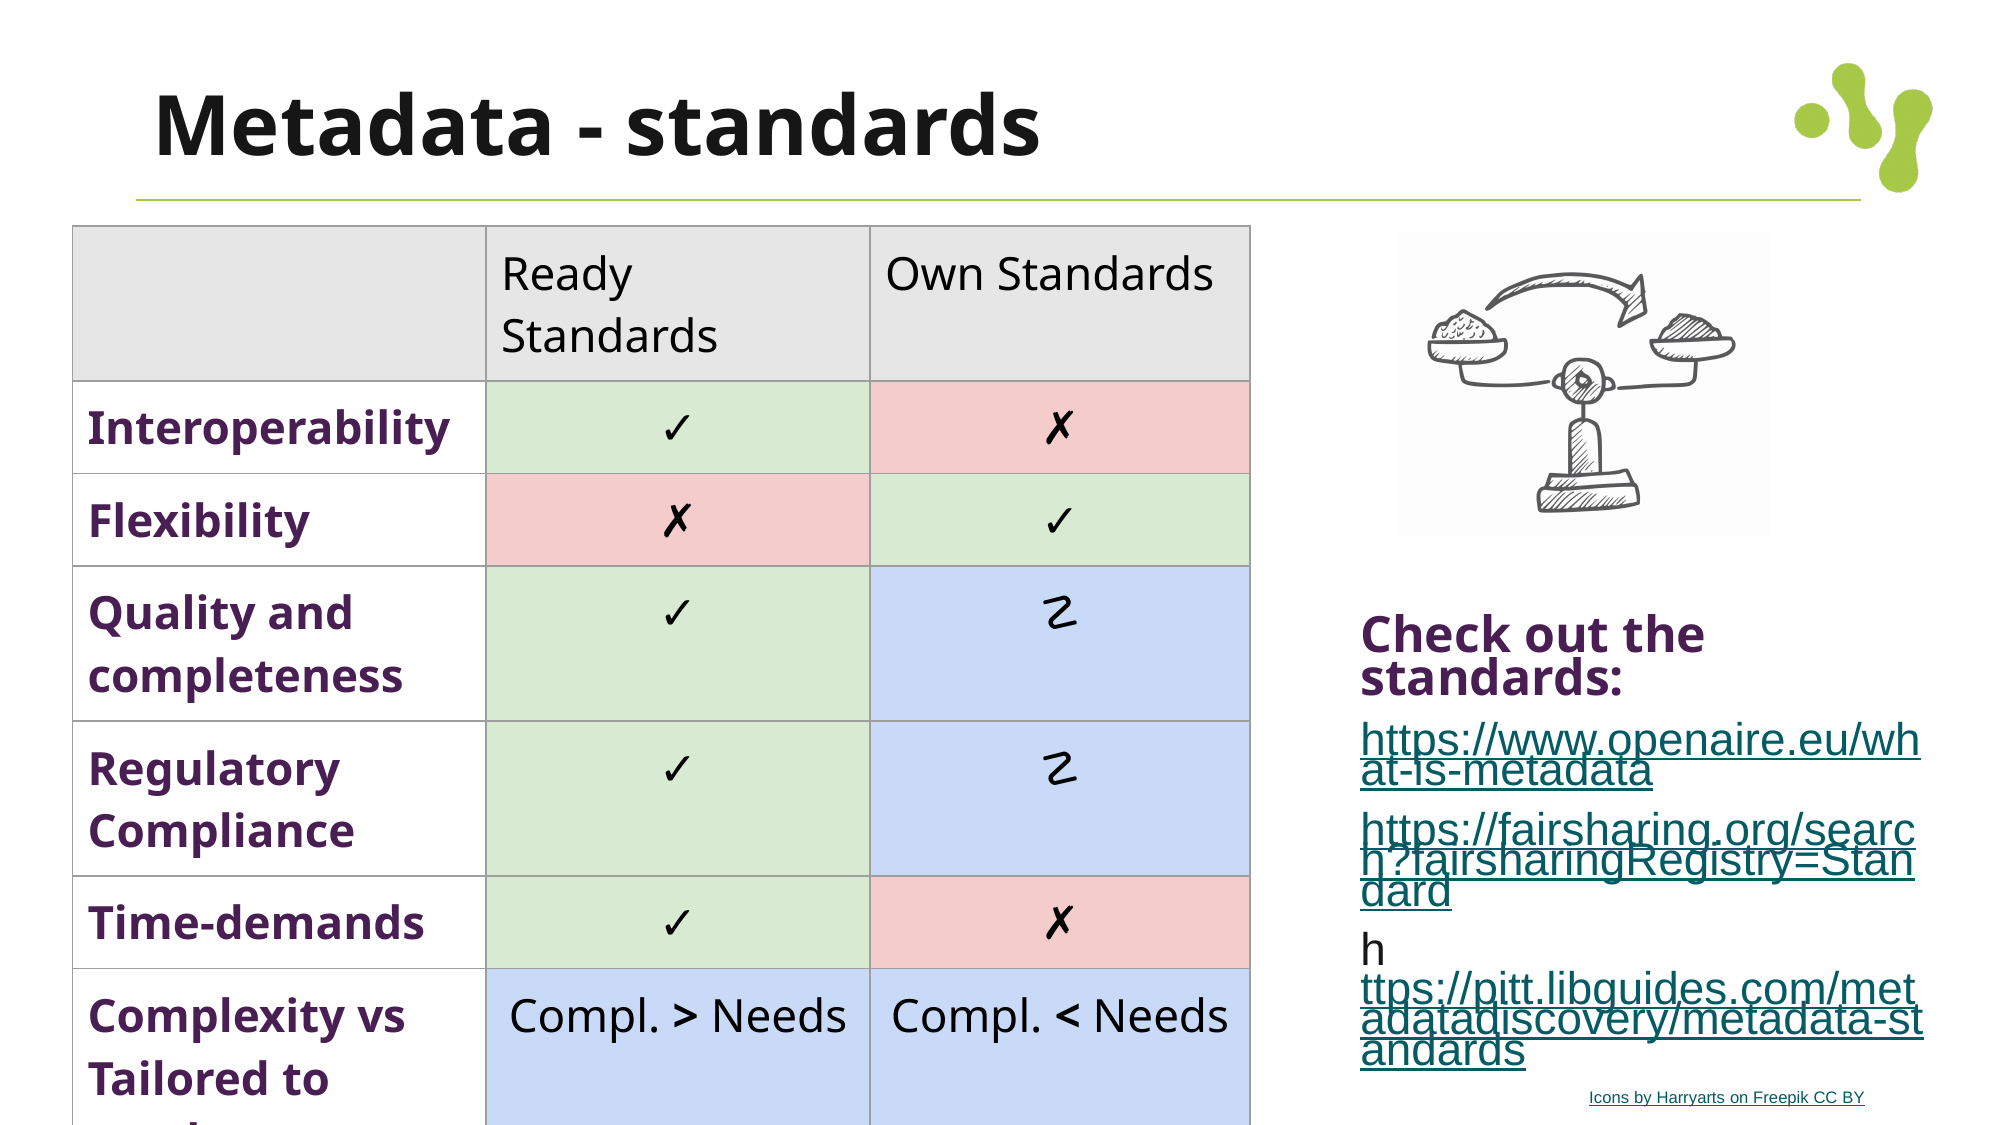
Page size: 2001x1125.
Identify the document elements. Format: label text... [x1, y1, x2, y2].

table_cell Compl. > Needs [487, 969, 869, 1125]
table_cell Interoperability [73, 382, 485, 473]
table_cell ✗ [487, 474, 869, 565]
text_box Icons by Harryarts on Freepik CC BY [1574, 1072, 1986, 1125]
table_cell ✓ [487, 382, 869, 473]
table_cell ✓ [871, 474, 1249, 565]
table_cell Time-demands [73, 877, 485, 968]
table_cell Complexity vs Tailored to needs [73, 969, 485, 1125]
table_cell Compl. < Needs [871, 969, 1249, 1125]
table_header Ready Standards [487, 227, 869, 380]
table_header [73, 227, 485, 380]
title Metadata - standards [137, 59, 1703, 197]
table_cell ✓ [487, 567, 869, 720]
table_header Own Standards [871, 227, 1249, 380]
table_cell ✗ [871, 877, 1249, 968]
table_cell Quality and completeness [73, 567, 485, 720]
list Check out the standards: https://www.openaire.eu/what-is-metadata https://fairsharing.org/search?fairsharingRegistry=Standard https://pitt.libguides.com/metadatadiscovery/metadata-standards [1345, 611, 1944, 1032]
table_cell ✓ [487, 877, 869, 968]
picture [1790, 59, 1935, 196]
table_cell Regulatory Compliance [73, 722, 485, 875]
table_cell ✗ [871, 382, 1249, 473]
picture [1398, 233, 1772, 538]
table_cell ☡ [871, 567, 1249, 720]
table_cell ✓ [487, 722, 869, 875]
table_cell Flexibility [73, 474, 485, 565]
table_cell ☡ [871, 722, 1249, 875]
